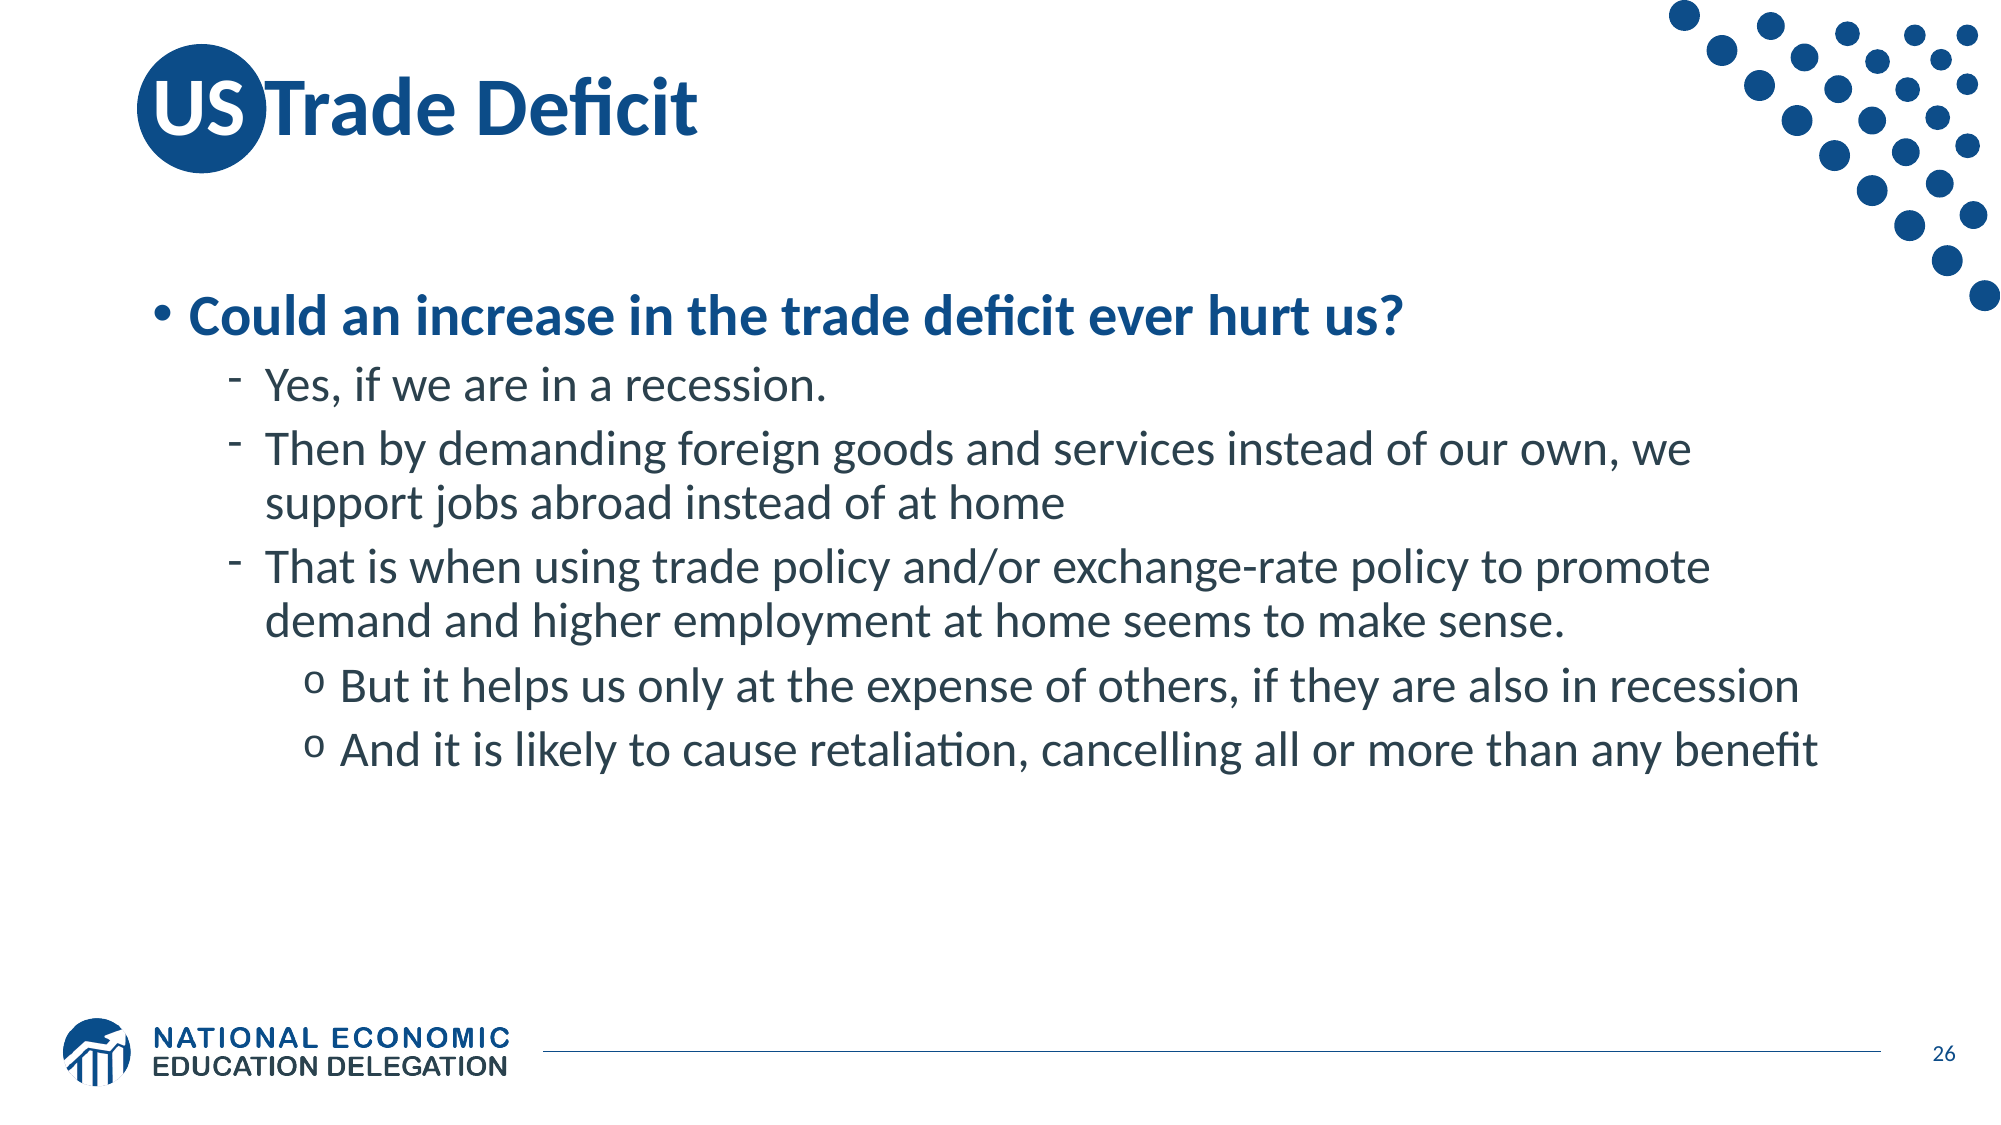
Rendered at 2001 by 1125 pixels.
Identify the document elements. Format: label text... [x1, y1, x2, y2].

slide_number 26 [1521, 1022, 1972, 1082]
title US Trade Deficit [137, 0, 1863, 218]
list Could an increase in the trade deficit ever hurt us? Yes, if we are in a recession. Then by demanding foreign goods and services instead of our own, we support jobs abroad instead of at home That is when using trade policy and/or exchange-rate policy to promote demand and higher employment at home seems to make sense. But it helps us only at the expense of others, if they are also in recession And it is likely to cause retaliation, cancelling all or more than any benefit [137, 257, 1863, 972]
picture [55, 1013, 520, 1091]
